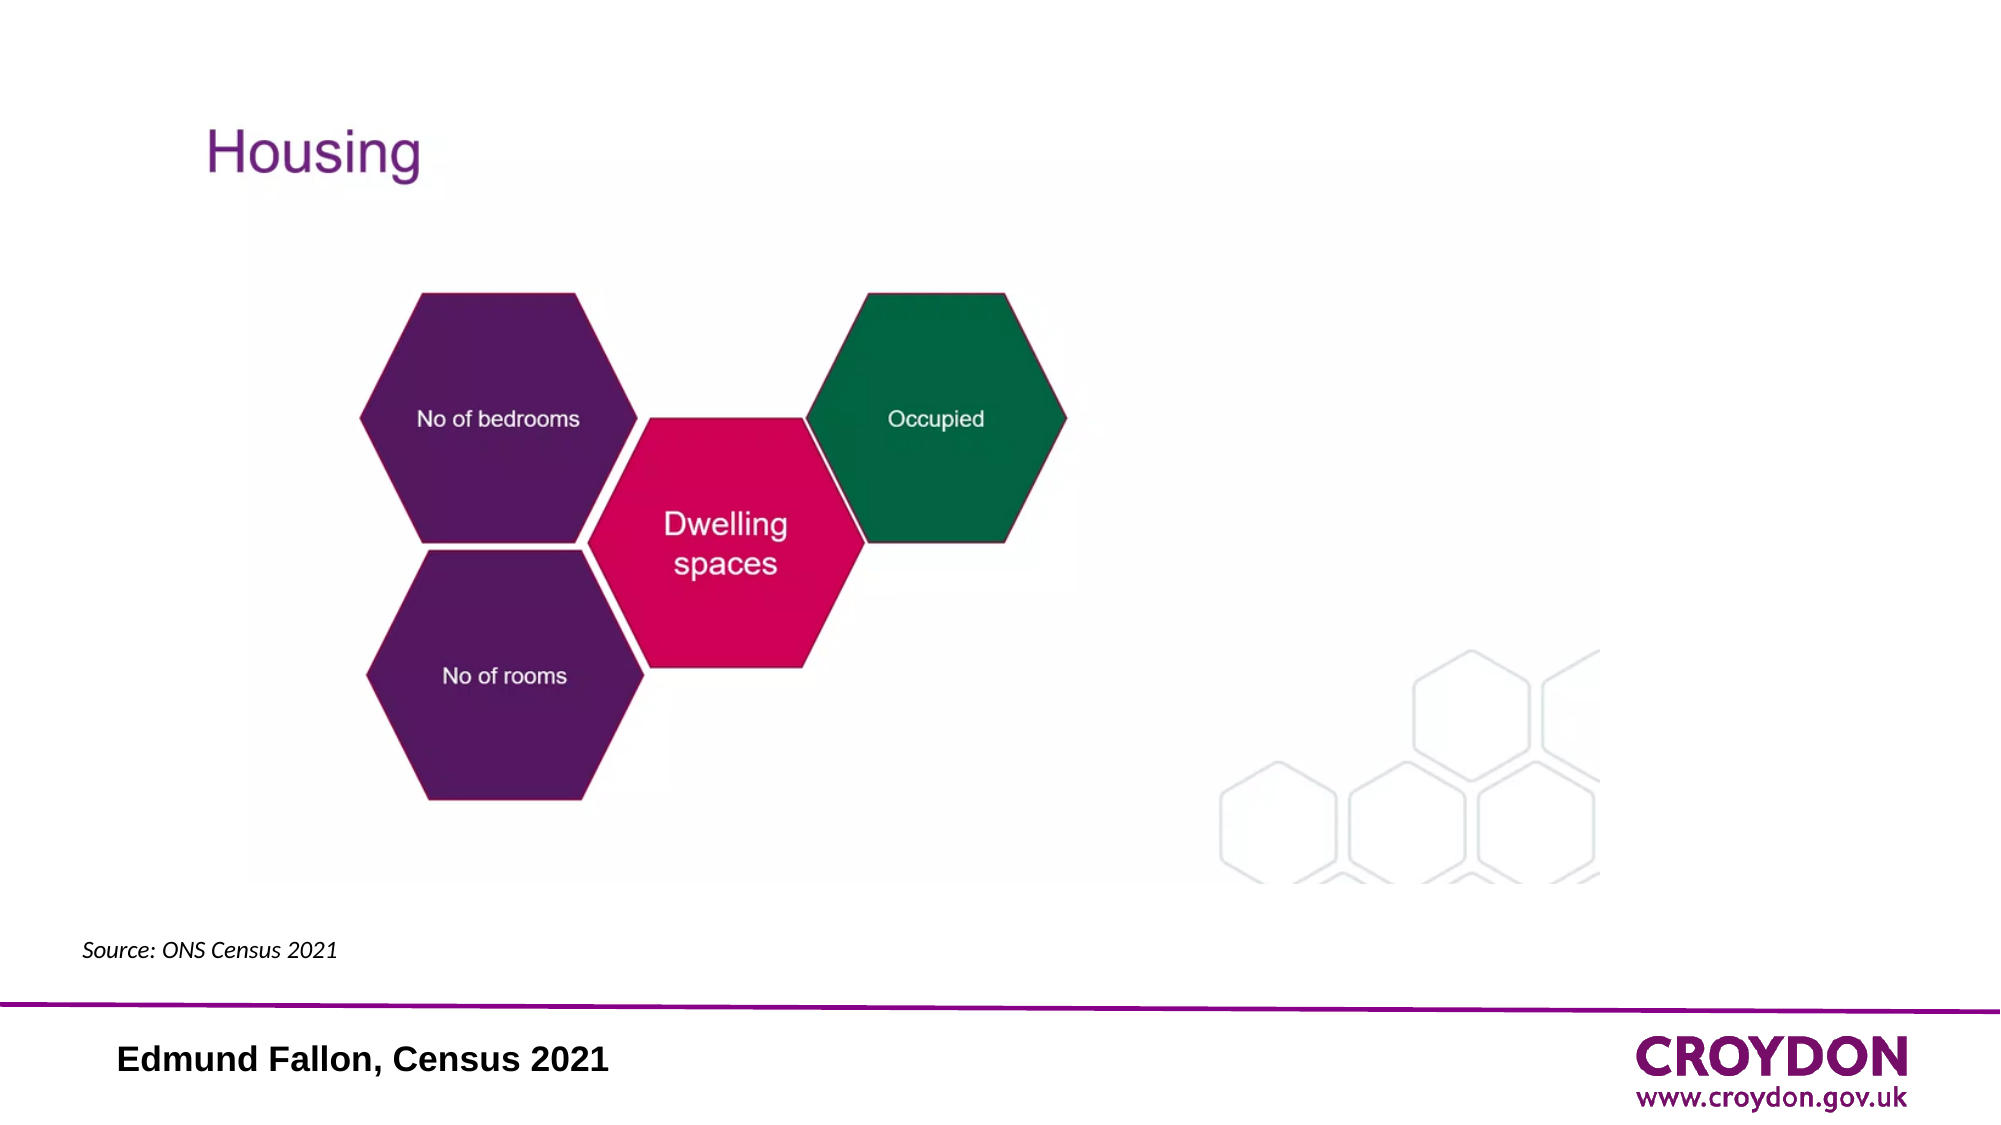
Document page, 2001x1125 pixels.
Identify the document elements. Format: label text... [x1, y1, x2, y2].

text_box Source: ONS Census 2021 [67, 926, 395, 971]
picture [132, 74, 1600, 884]
list Edmund Fallon, Census 2021 [101, 1033, 683, 1104]
picture [1636, 982, 1907, 1125]
